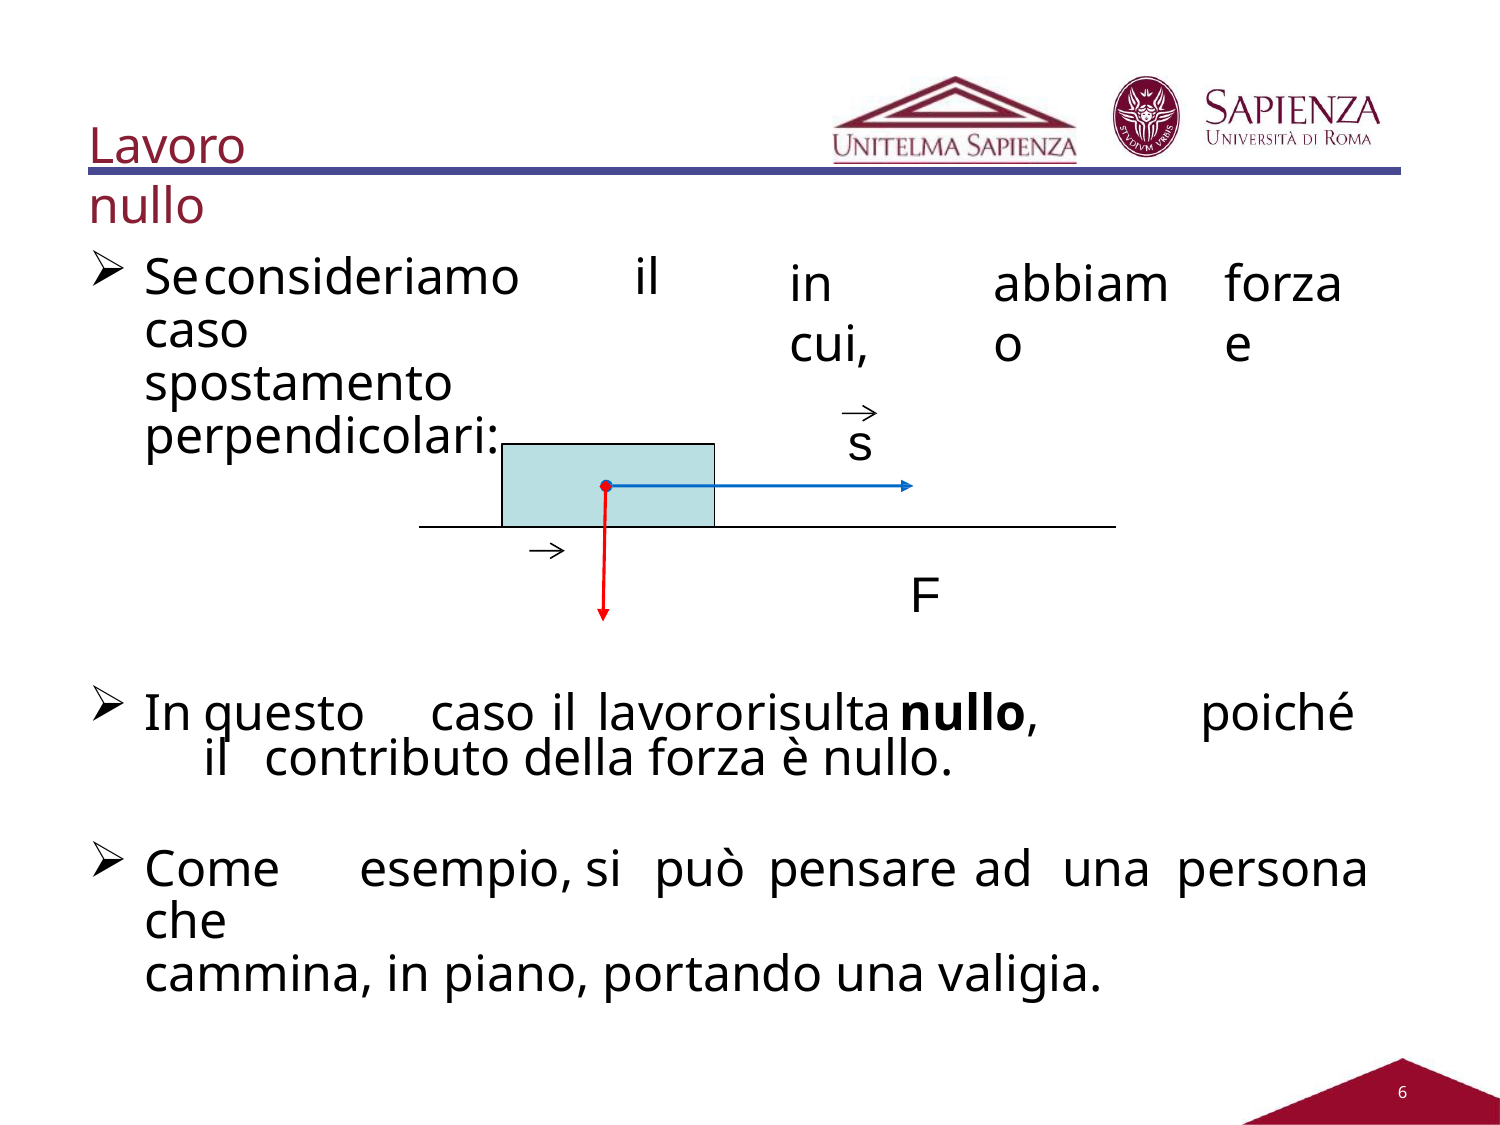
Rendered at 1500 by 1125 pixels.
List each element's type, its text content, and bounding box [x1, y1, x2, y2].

text_box [529, 542, 565, 559]
picture [1104, 66, 1414, 164]
slide_number 2 [1393, 1081, 1422, 1125]
text_box [841, 405, 878, 422]
text_box in cui, [787, 251, 950, 372]
text_box s F In questo caso il lavoro risulta nullo, poiché il contributo della forza è nullo. Come esempio, si può pensare ad una persona che cammina, in piano, portando una valigia. [86, 410, 1404, 1002]
text_box Se consideriamo il caso spostamento perpendicolari: [86, 251, 751, 410]
text_box Lavoro nullo [86, 113, 353, 234]
picture [1241, 1058, 1500, 1125]
text_box abbiamo [991, 251, 1181, 372]
text_box forza e [1222, 251, 1404, 372]
text_box [597, 480, 612, 622]
picture [832, 76, 1077, 164]
